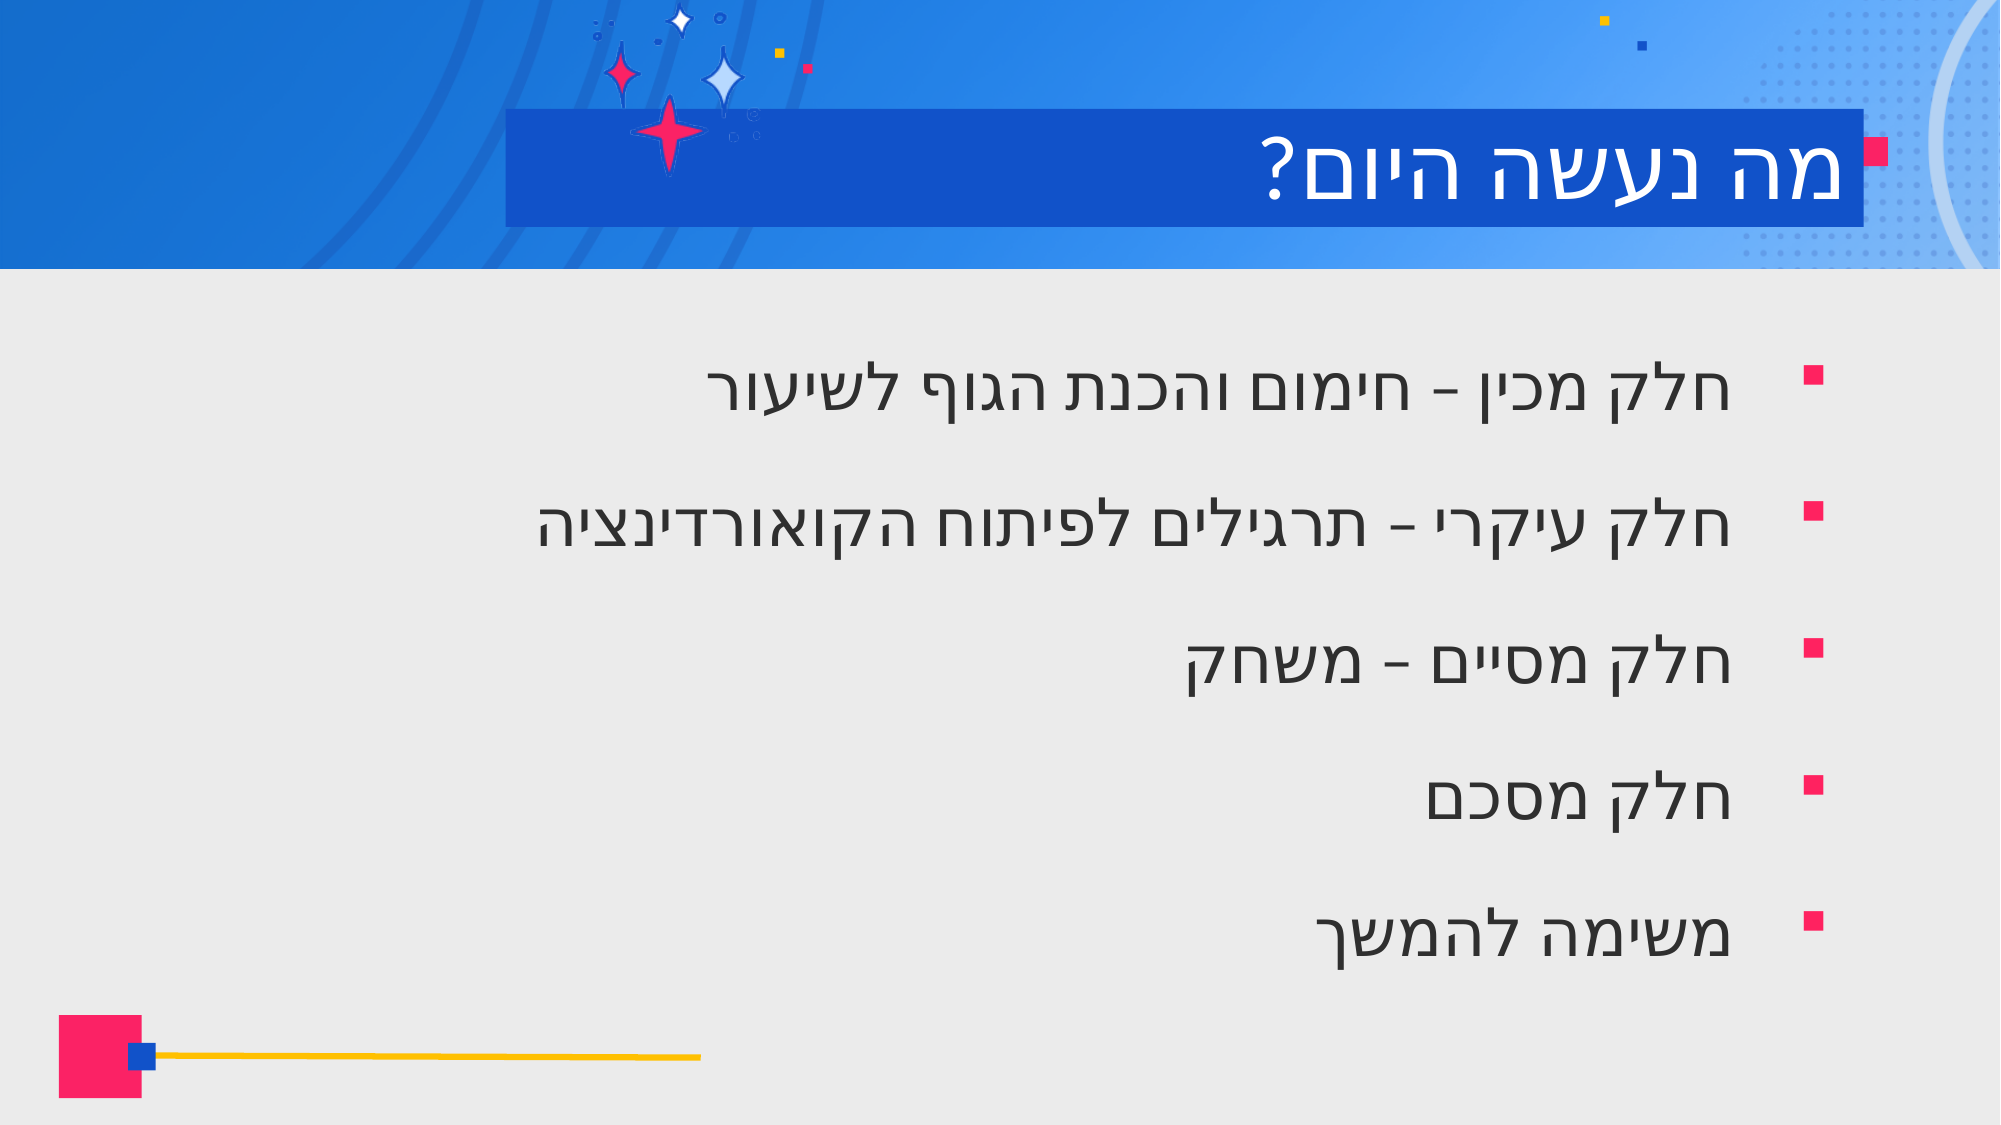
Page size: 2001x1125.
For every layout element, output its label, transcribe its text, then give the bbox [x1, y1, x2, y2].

title מה נעשה היום? [505, 108, 1864, 227]
list חלק מכין – חימום והכנת הגוף לשיעור חלק עיקרי – תרגילים לפיתוח הקואורדינציה חלק מסיים – משחק חלק מסכם משימה להמשך [115, 295, 1882, 927]
picture [0, 0, 2000, 269]
